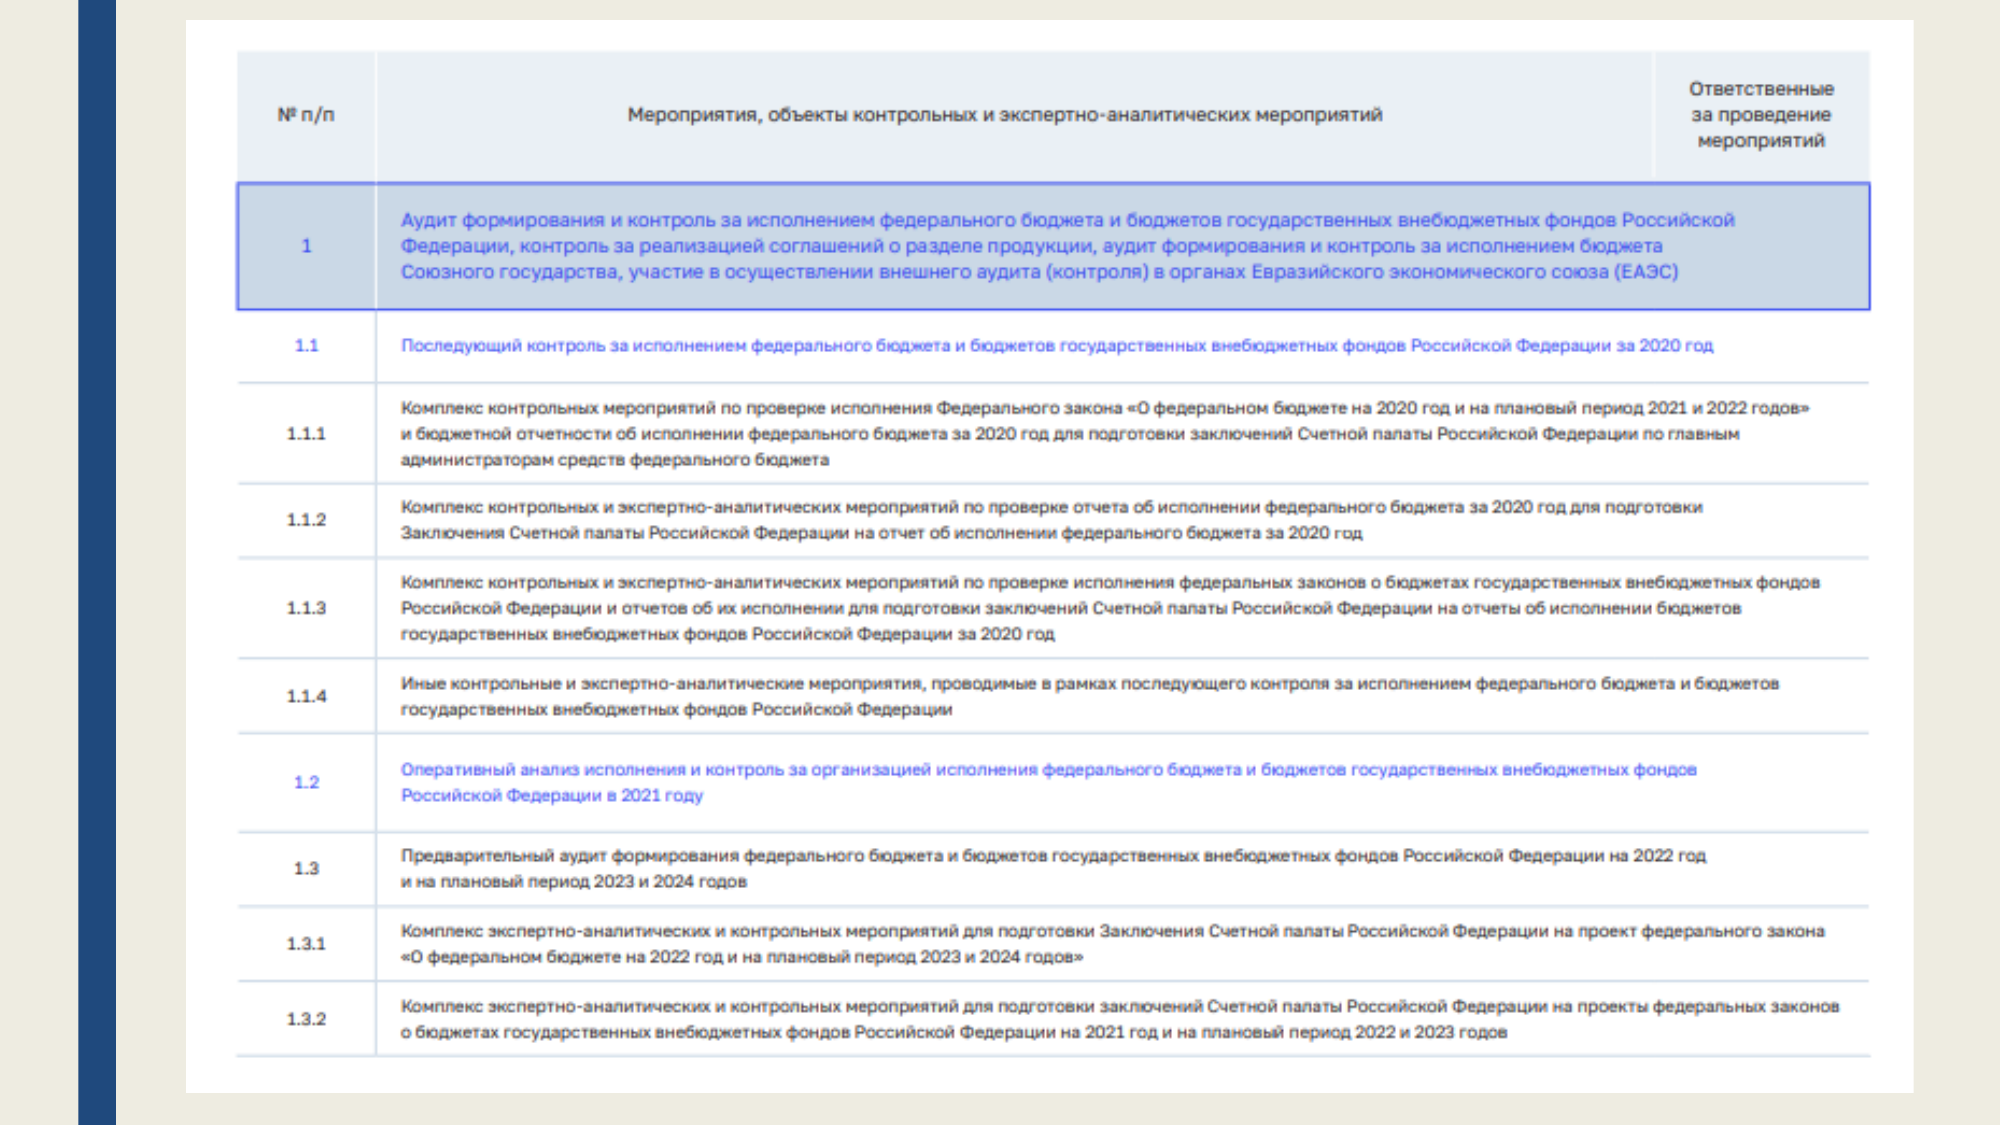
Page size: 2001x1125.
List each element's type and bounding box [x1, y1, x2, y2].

picture [186, 20, 1914, 1093]
